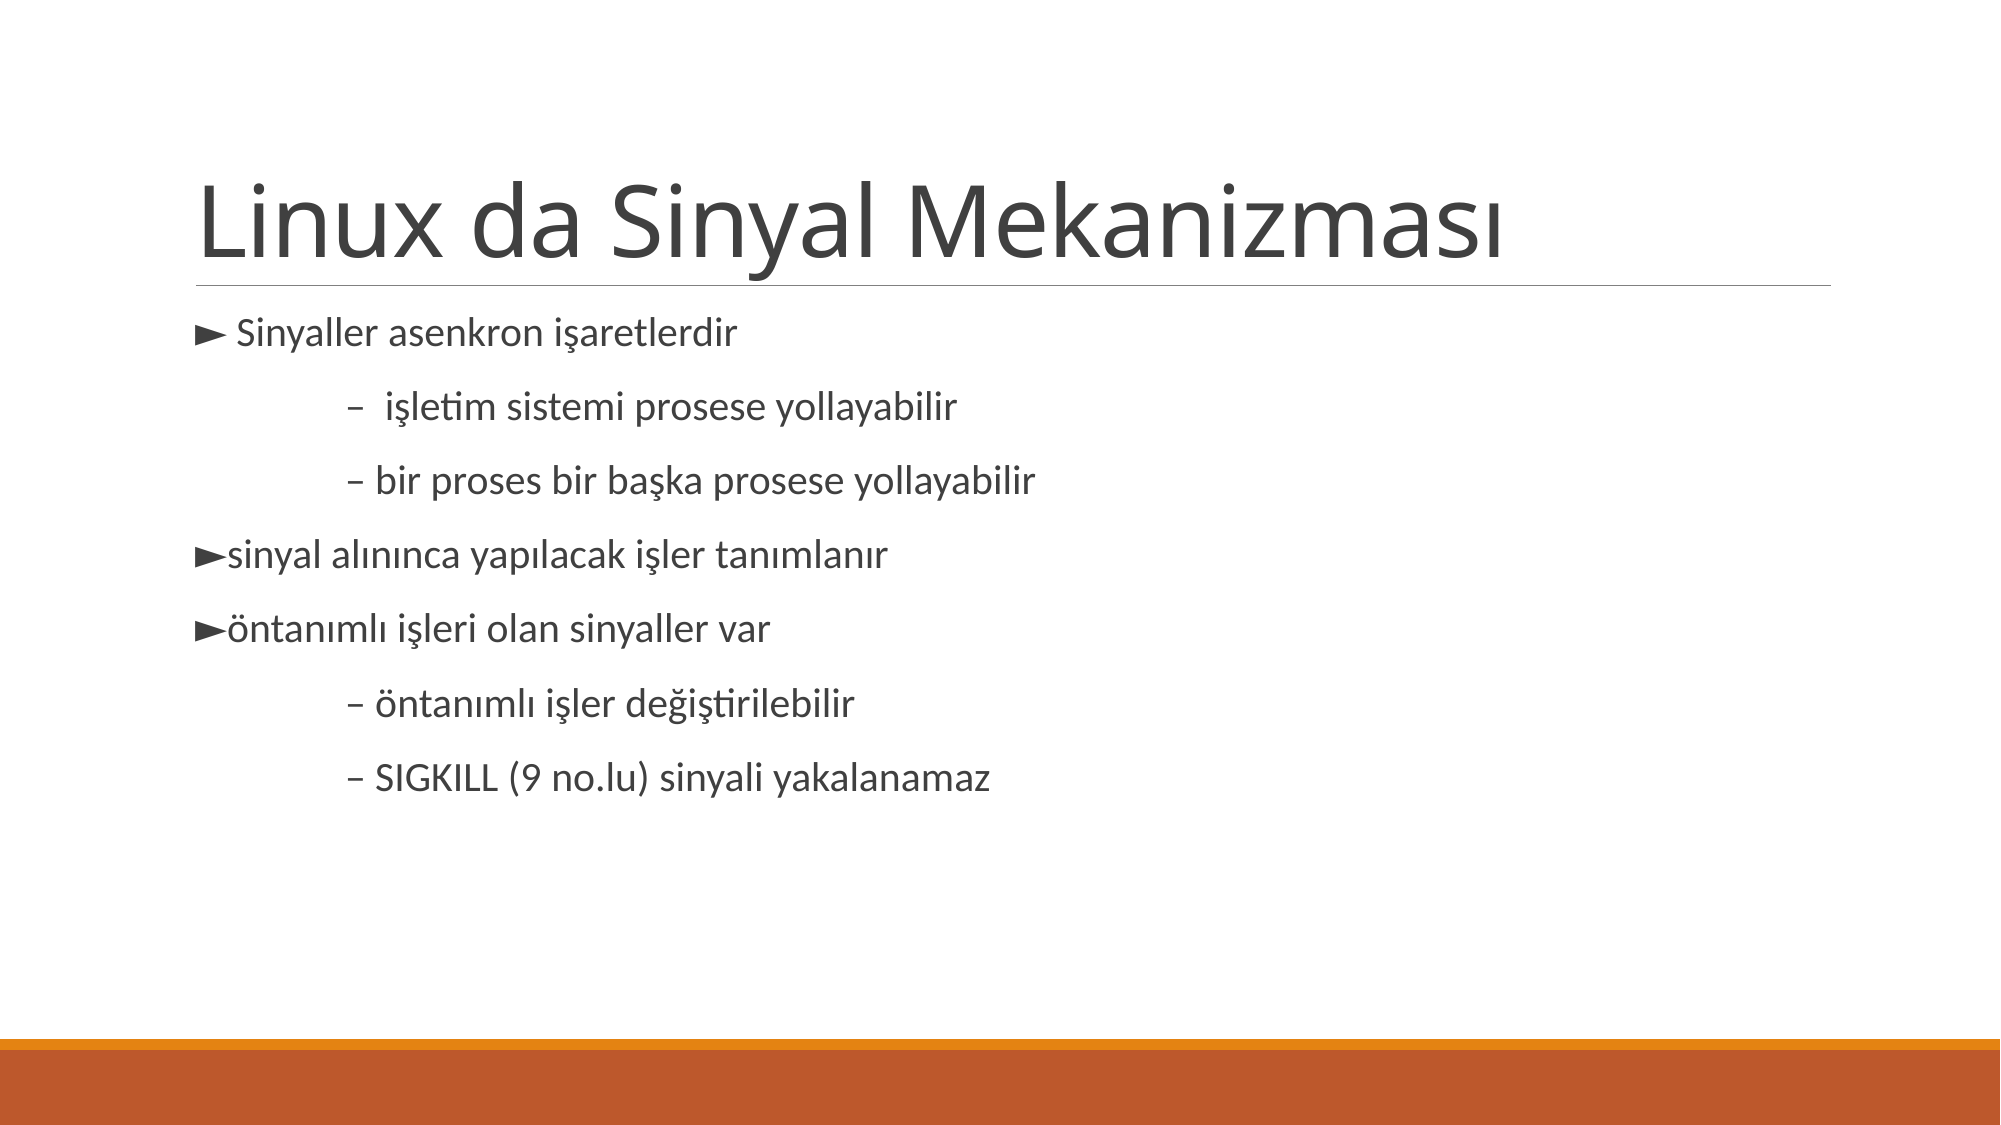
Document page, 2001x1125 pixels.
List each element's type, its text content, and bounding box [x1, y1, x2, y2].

list ► Sinyaller asenkron işaretlerdir – işletim sistemi prosese yollayabilir – bir proses bir başka prosese yollayabilir ►sinyal alınınca yapılacak işler tanımlanır ►öntanımlı işleri olan sinyaller var – öntanımlı işler değiştirilebilir – SIGKILL (9 no.lu) sinyali yakalanamaz [180, 302, 1830, 963]
title Linux da Sinyal Mekanizması [180, 47, 1830, 285]
